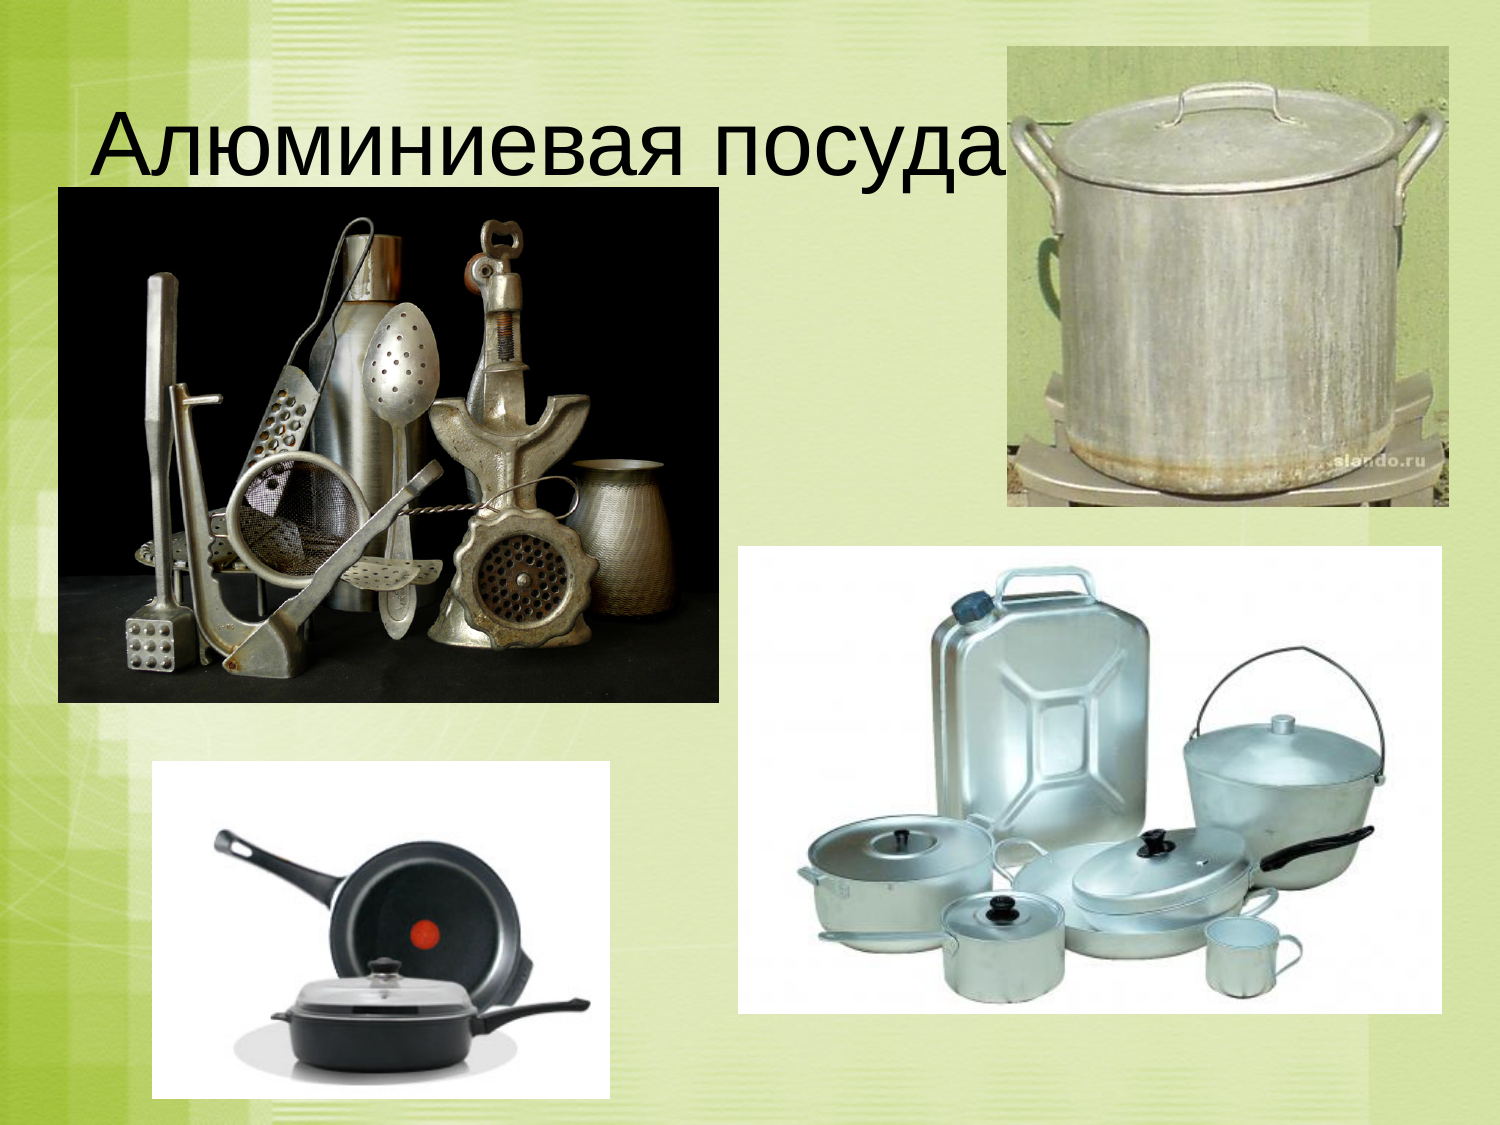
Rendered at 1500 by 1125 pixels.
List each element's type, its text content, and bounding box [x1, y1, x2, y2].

picture [0, 0, 1500, 1125]
title Алюминиевая посуда [74, 44, 1426, 233]
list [58, 187, 719, 704]
